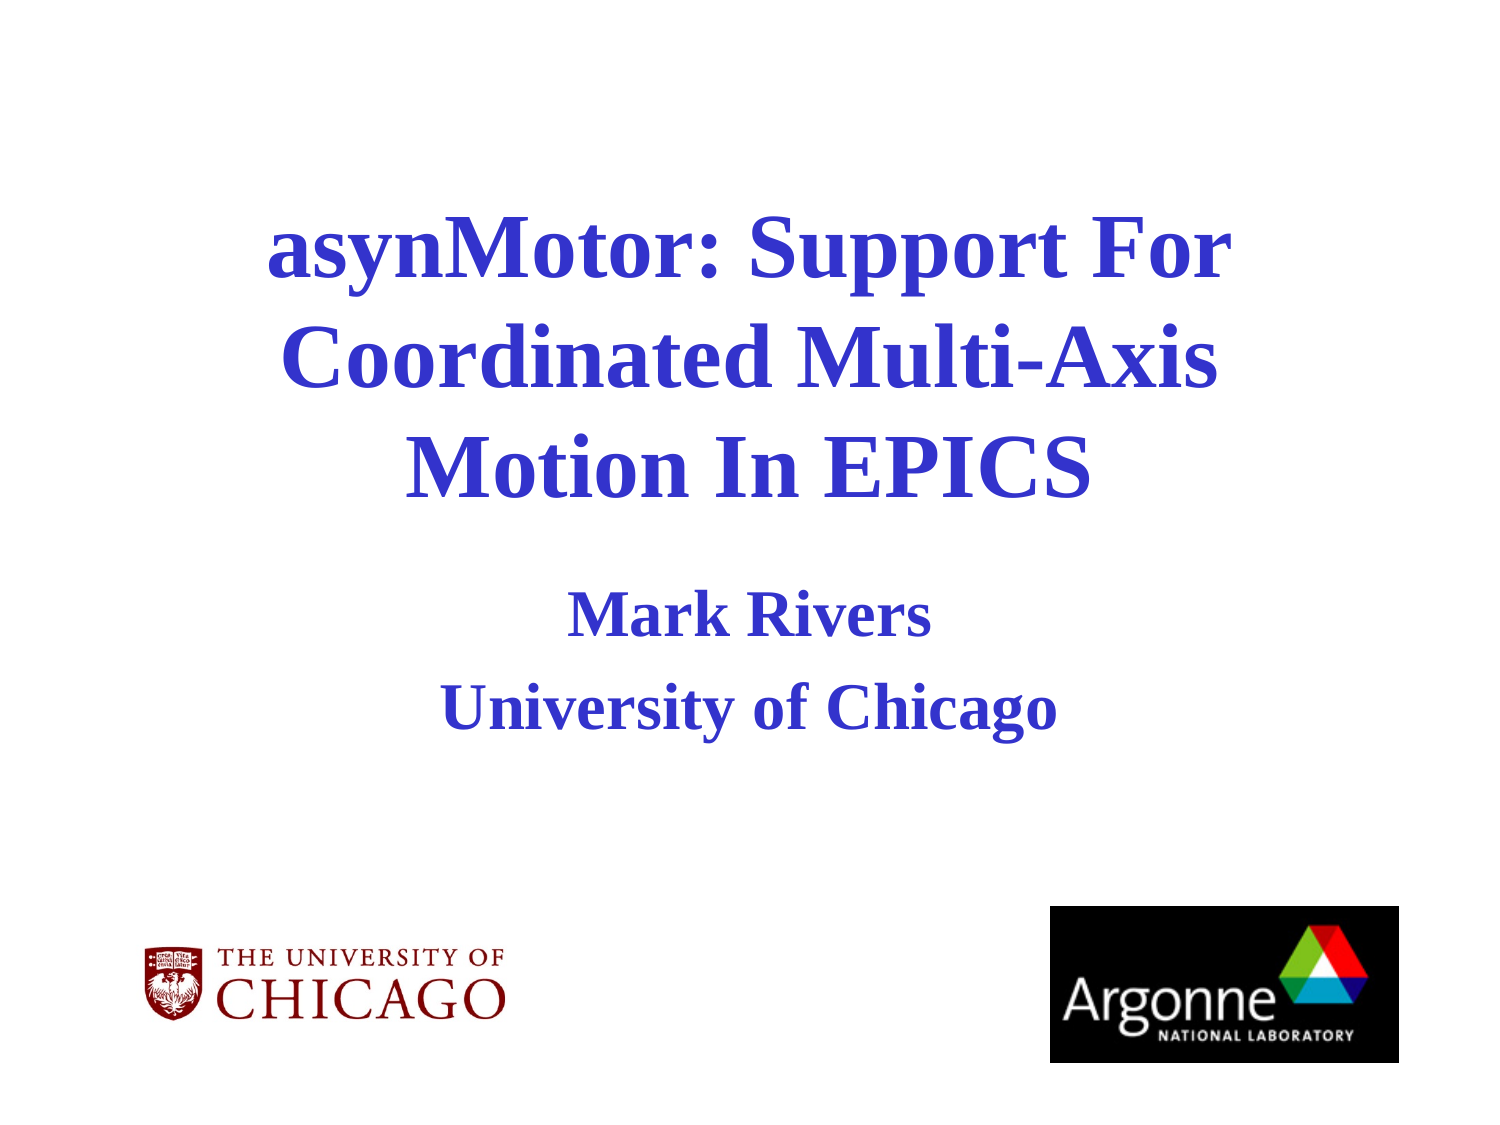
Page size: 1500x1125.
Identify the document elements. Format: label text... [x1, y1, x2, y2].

title asynMotor: Support For Coordinated Multi-Axis Motion In EPICS [112, 312, 1388, 500]
subtitle Mark Rivers University of Chicago [225, 562, 1275, 850]
picture [1049, 905, 1399, 1063]
picture [124, 912, 531, 1056]
